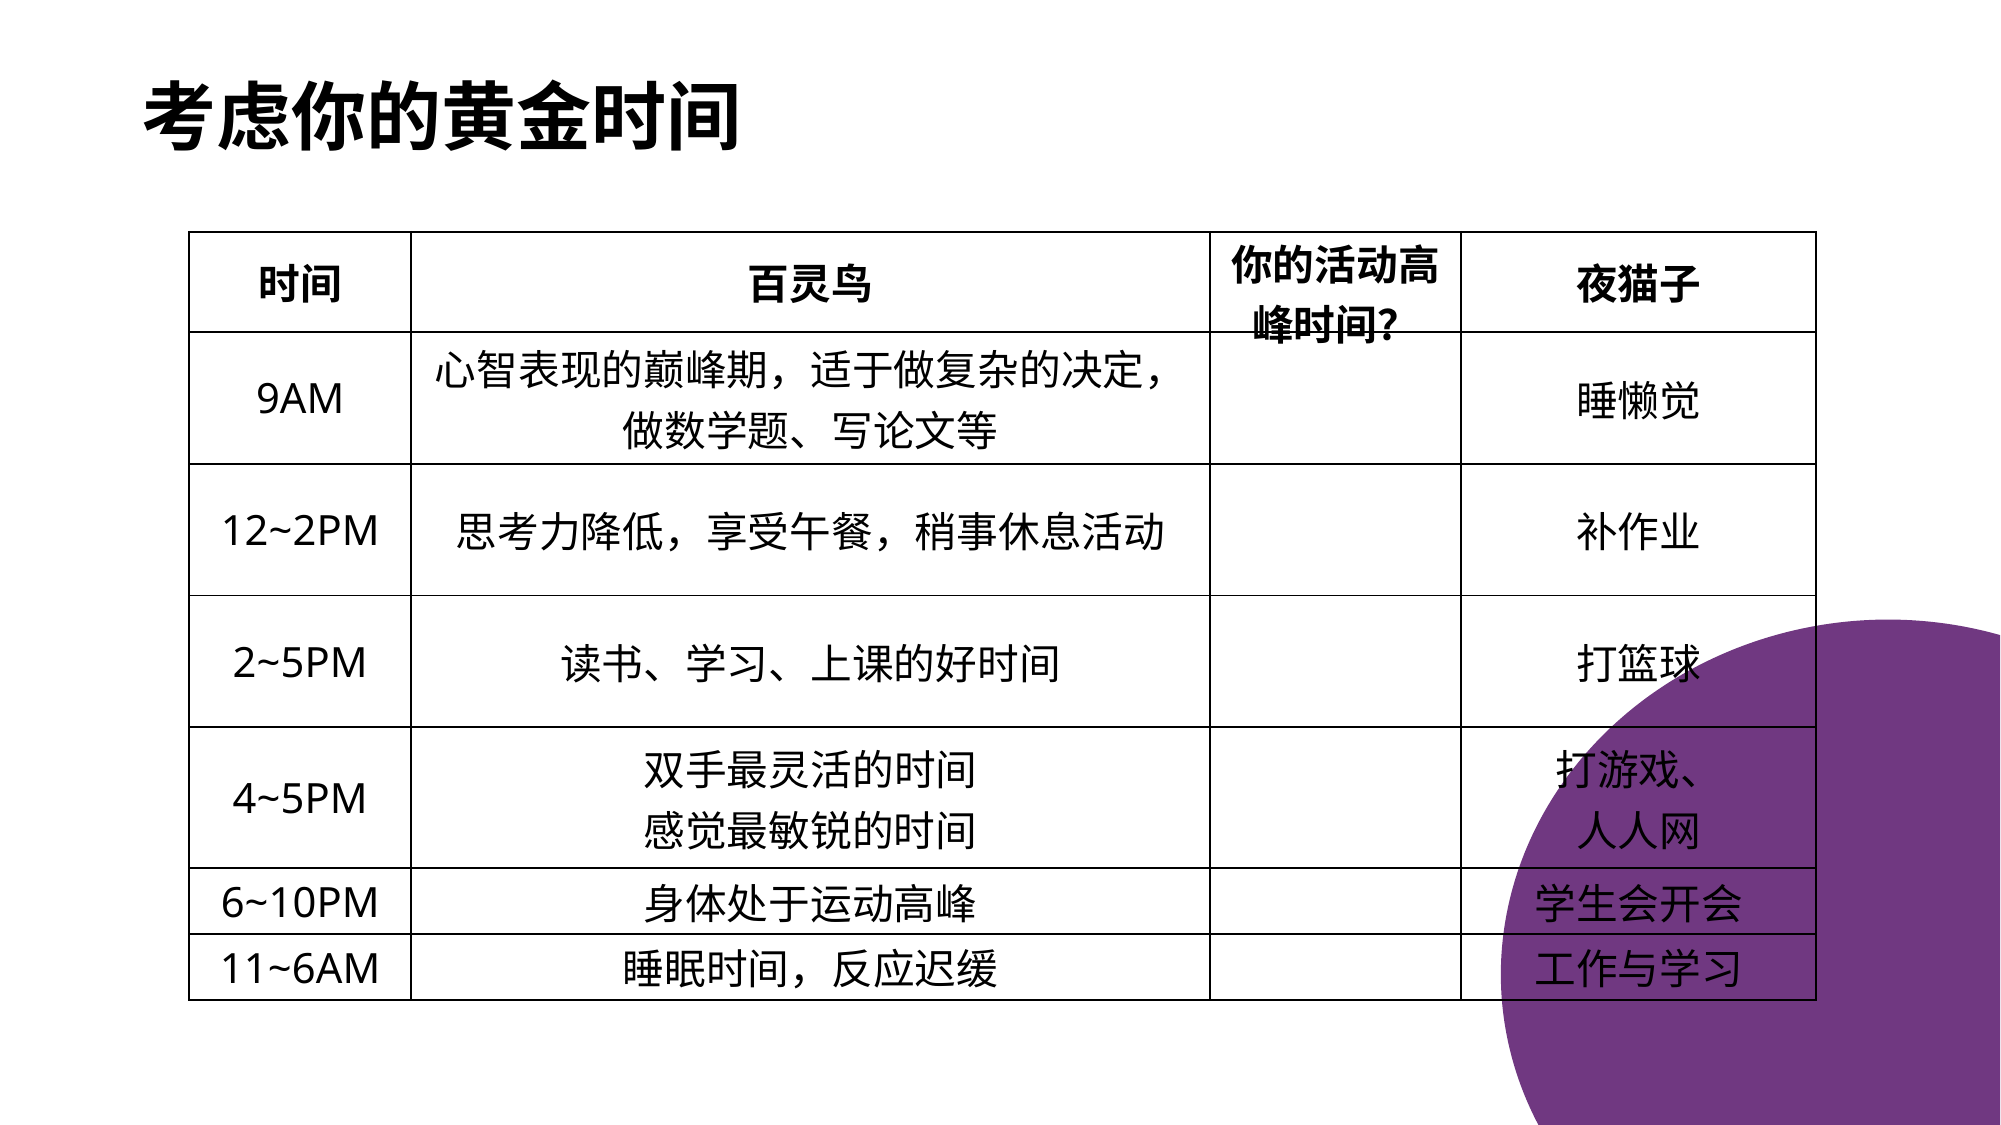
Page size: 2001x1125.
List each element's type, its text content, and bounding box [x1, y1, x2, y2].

table_cell 工作与学习 [1462, 935, 1815, 999]
table_cell 补作业 [1462, 465, 1815, 595]
table_cell 6~10PM [190, 869, 410, 933]
table_header 夜猫子 [1462, 233, 1815, 331]
table_cell 2~5PM [190, 596, 410, 726]
text_box 考虑你的黄金时间 [126, 62, 1256, 168]
table_cell 心智表现的巅峰期，适于做复杂的决定，做数学题、写论文等 [412, 333, 1209, 463]
table_cell 9AM [190, 333, 410, 463]
table_cell 12~2PM [190, 465, 410, 595]
table_cell 身体处于运动高峰 [412, 869, 1209, 933]
table_cell 打篮球 [1462, 596, 1815, 726]
table_cell 打游戏、 人人网 [1462, 728, 1815, 867]
table_cell 思考力降低，享受午餐，稍事休息活动 [412, 465, 1209, 595]
table_header 百灵鸟 [412, 233, 1209, 331]
table_header 你的活动高峰时间？ [1211, 233, 1460, 331]
table_cell [1211, 728, 1460, 867]
table_cell [1211, 869, 1460, 933]
table_cell [1211, 935, 1460, 999]
table_cell [1211, 596, 1460, 726]
table_cell 睡懒觉 [1462, 333, 1815, 463]
table_cell [1211, 465, 1460, 595]
table_cell [1211, 333, 1460, 463]
table_cell 11~6AM [190, 935, 410, 999]
table_header 时间 [190, 233, 410, 331]
table_cell 睡眠时间，反应迟缓 [412, 935, 1209, 999]
table_cell 读书、学习、上课的好时间 [412, 596, 1209, 726]
table_cell 4~5PM [190, 728, 410, 867]
table_cell 学生会开会 [1462, 869, 1815, 933]
table_cell 双手最灵活的时间 感觉最敏锐的时间 [412, 728, 1209, 867]
